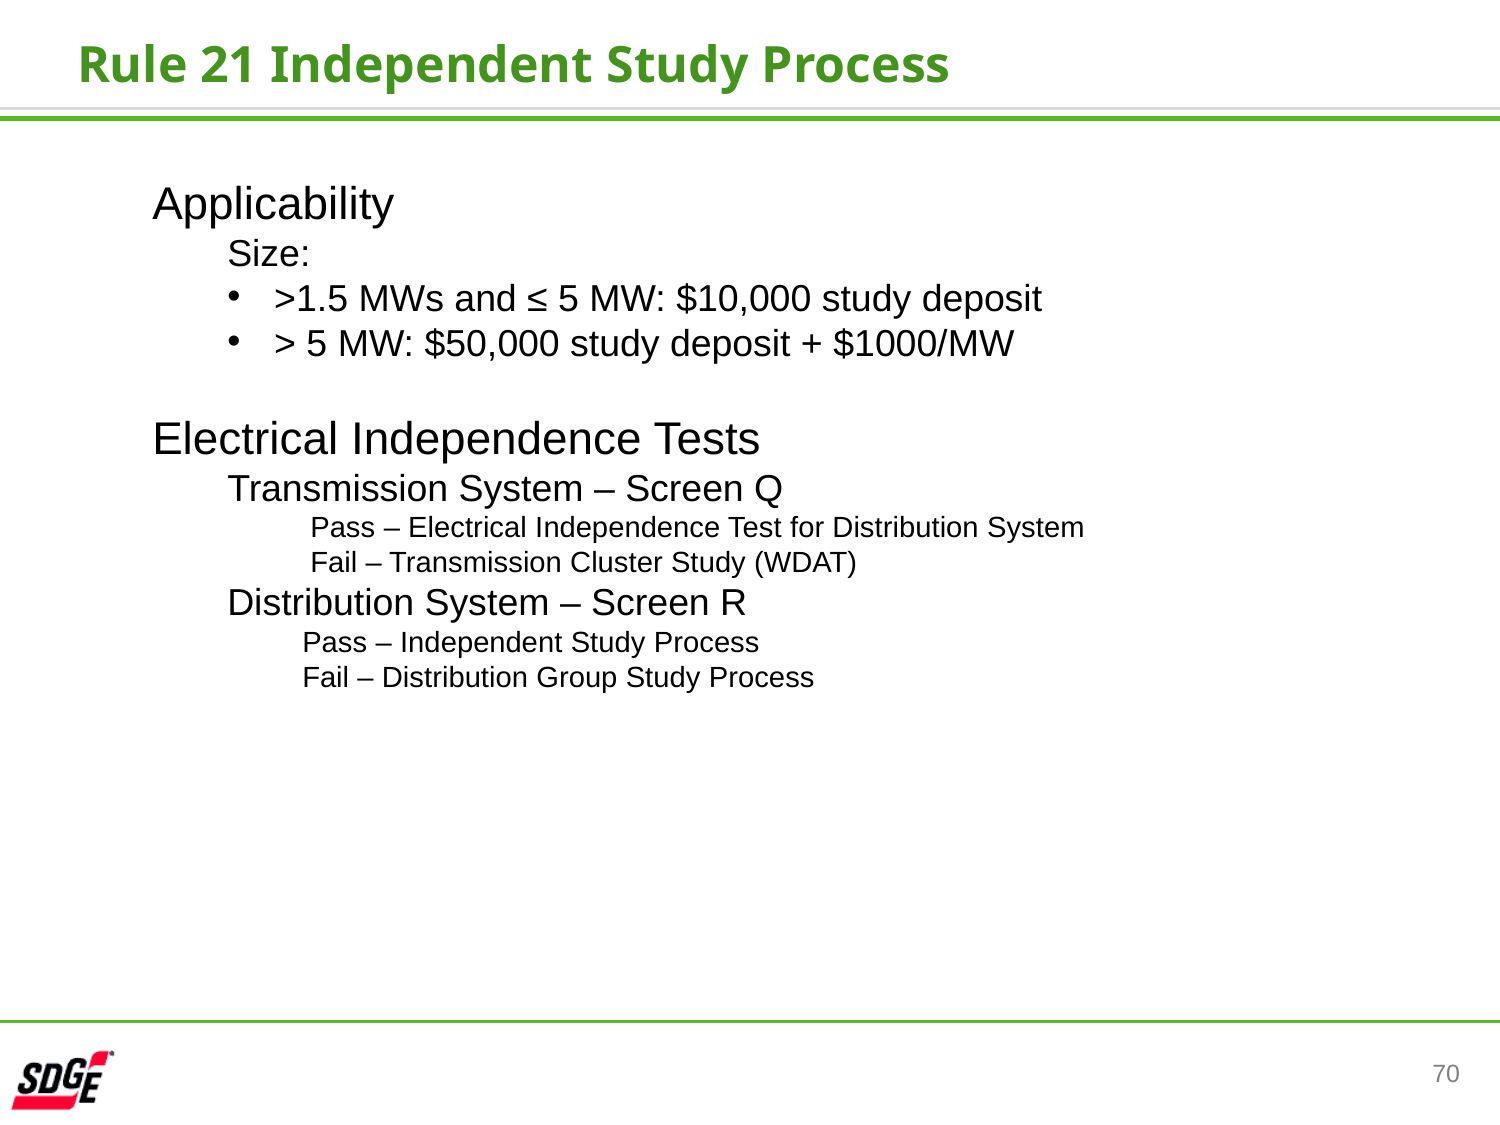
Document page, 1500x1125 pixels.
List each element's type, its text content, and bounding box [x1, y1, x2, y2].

text_box Applicability Size: >1.5 MWs and ≤ 5 MW: $10,000 study deposit > 5 MW: $50,000 study deposit + $1000/MW Electrical Independence Tests Transmission System – Screen Q Pass – Electrical Independence Test for Distribution System Fail – Transmission Cluster Study (WDAT) Distribution System – Screen R Pass – Independent Study Process Fail – Distribution Group Study Process [137, 166, 1313, 771]
text_box 70 [1149, 1049, 1475, 1125]
text_box Rule 21 Independent Study Process [62, 24, 1500, 100]
picture [6, 1046, 125, 1115]
